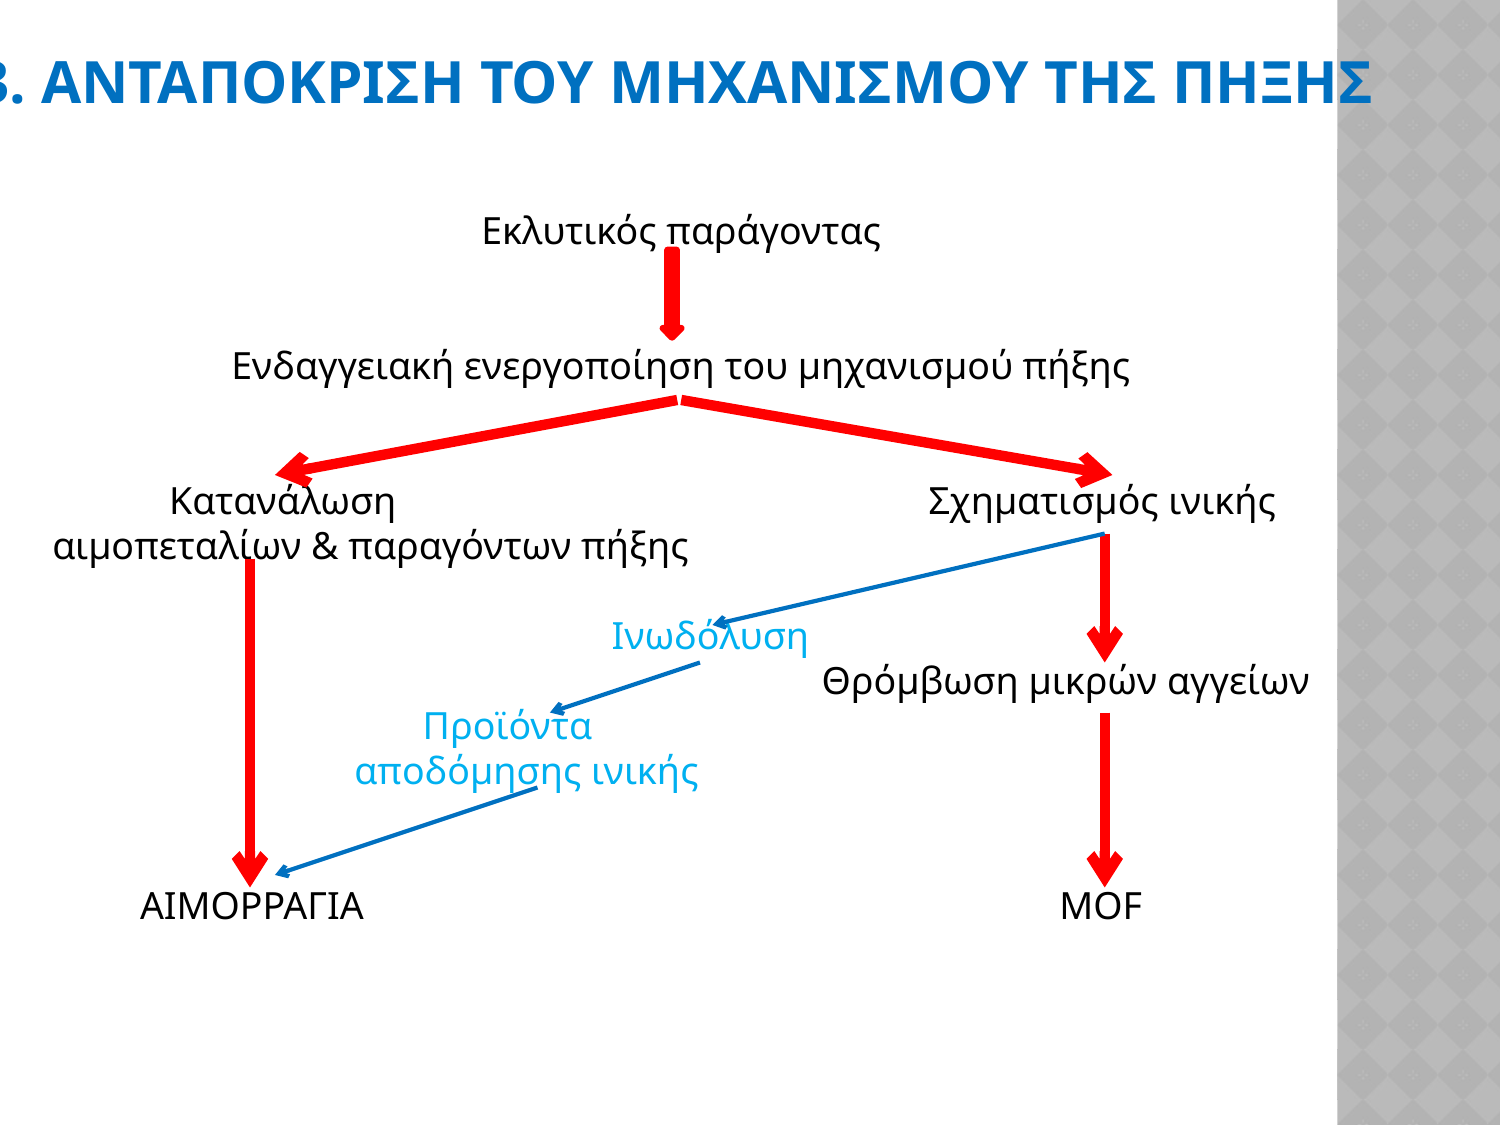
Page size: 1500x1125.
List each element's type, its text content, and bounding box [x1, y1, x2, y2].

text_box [549, 662, 701, 713]
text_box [712, 533, 1106, 626]
text_box Εκλυτικός παράγοντας Ενδαγγειακή ενεργοποίηση του μηχανισμού πήξης Κατανάλωση Σχηματισμός ινικής αιμοπεταλίων & παραγόντων πήξης Ινωδόλυση Θρόμβωση μικρών αγγείων Προϊόντα αποδόμησης ινικής ΑΙΜΟΡΡΑΓΙΑ MOF [37, 199, 1325, 935]
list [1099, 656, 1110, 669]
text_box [680, 399, 1113, 476]
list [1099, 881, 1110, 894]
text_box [274, 399, 677, 476]
text_box [659, 246, 685, 341]
text_box 3. ΑΝΤΑΠΟΚΡΙΣΗ ΤΟΥ ΜΗΧΑΝΙΣΜΟΥ ΤΗΣ ΠΗΞΗΣ [0, 37, 1388, 123]
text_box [274, 786, 538, 876]
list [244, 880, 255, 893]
